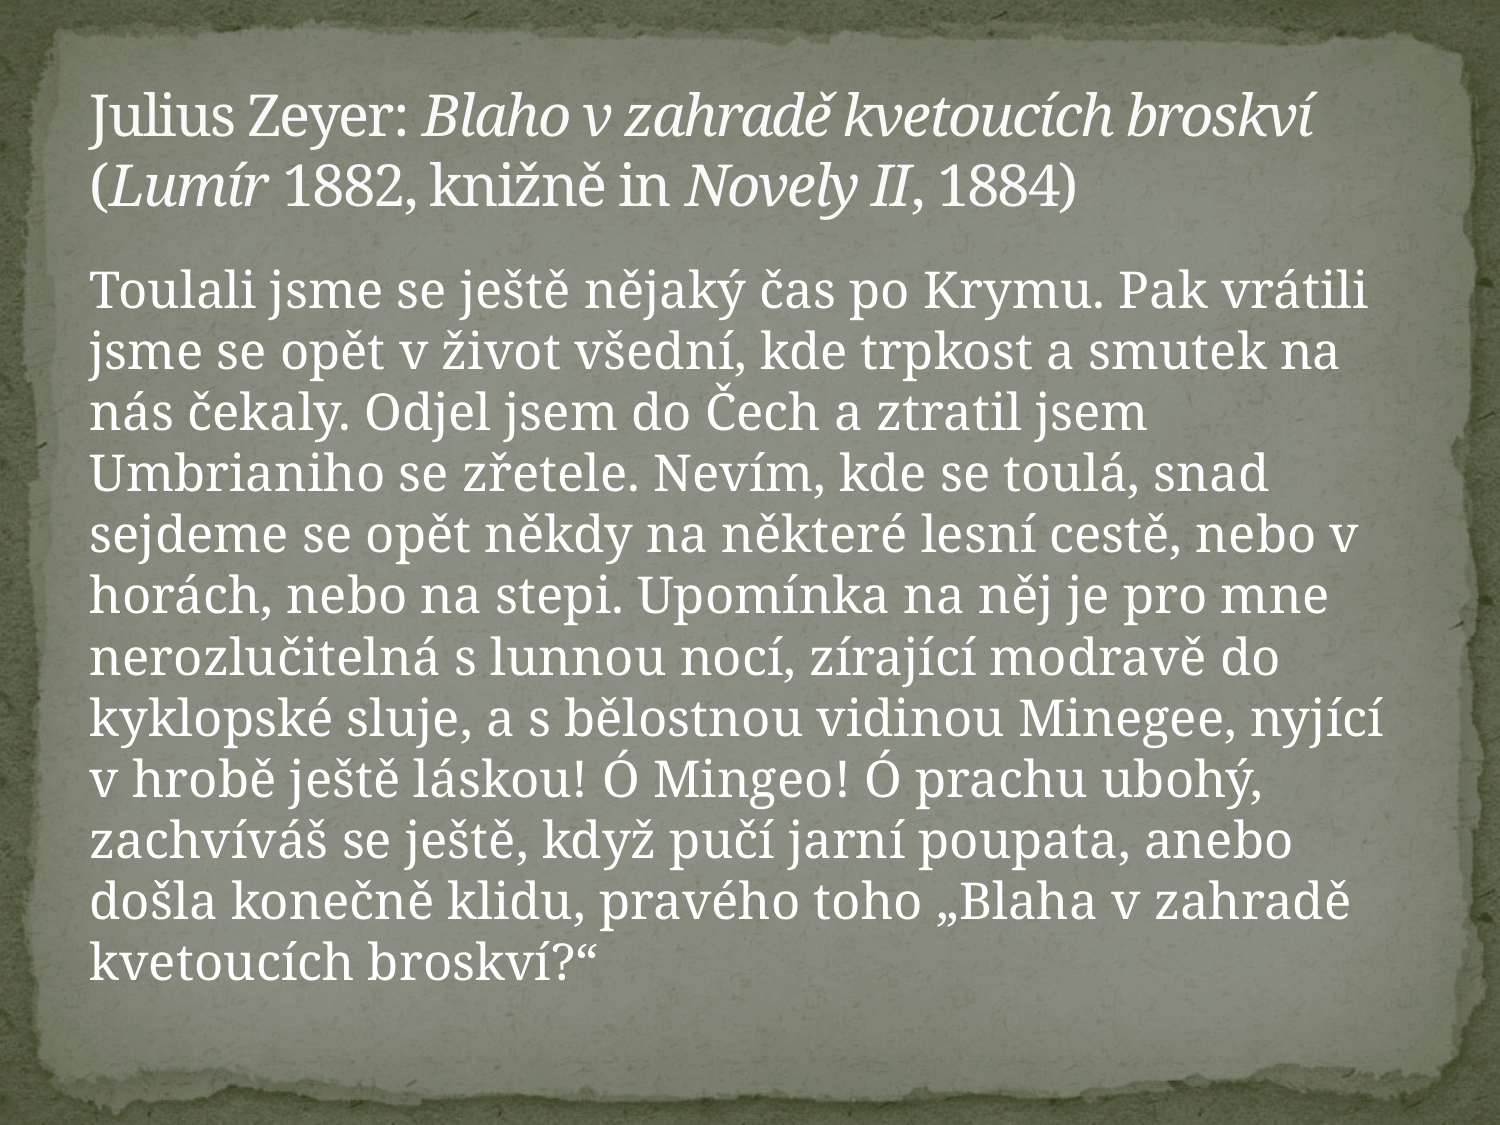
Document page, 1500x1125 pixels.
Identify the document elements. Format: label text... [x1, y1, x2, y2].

list Toulali jsme se ještě nějaký čas po Krymu. Pak vrátili jsme se opět v život všední, kde trpkost a smutek na nás čekaly. Odjel jsem do Čech a ztratil jsem Umbrianiho se zřetele. Nevím, kde se toulá, snad sejdeme se opět někdy na některé lesní cestě, nebo v horách, nebo na stepi. Upomínka na něj je pro mne nerozlučitelná s lunnou nocí, zírající modravě do kyklopské sluje, a s bělostnou vidinou Minegee, nyjící v hrobě ještě láskou! Ó Mingeo! Ó prachu ubohý, zachvíváš se ještě, když pučí jarní poupata, anebo došla konečně klidu, pravého toho „Blaha v zahradě kvetoucích broskví?“ [75, 249, 1425, 1000]
title Julius Zeyer: Blaho v zahradě kvetoucích broskví (Lumír 1882, knižně in Novely II, 1884) [74, 24, 1425, 225]
